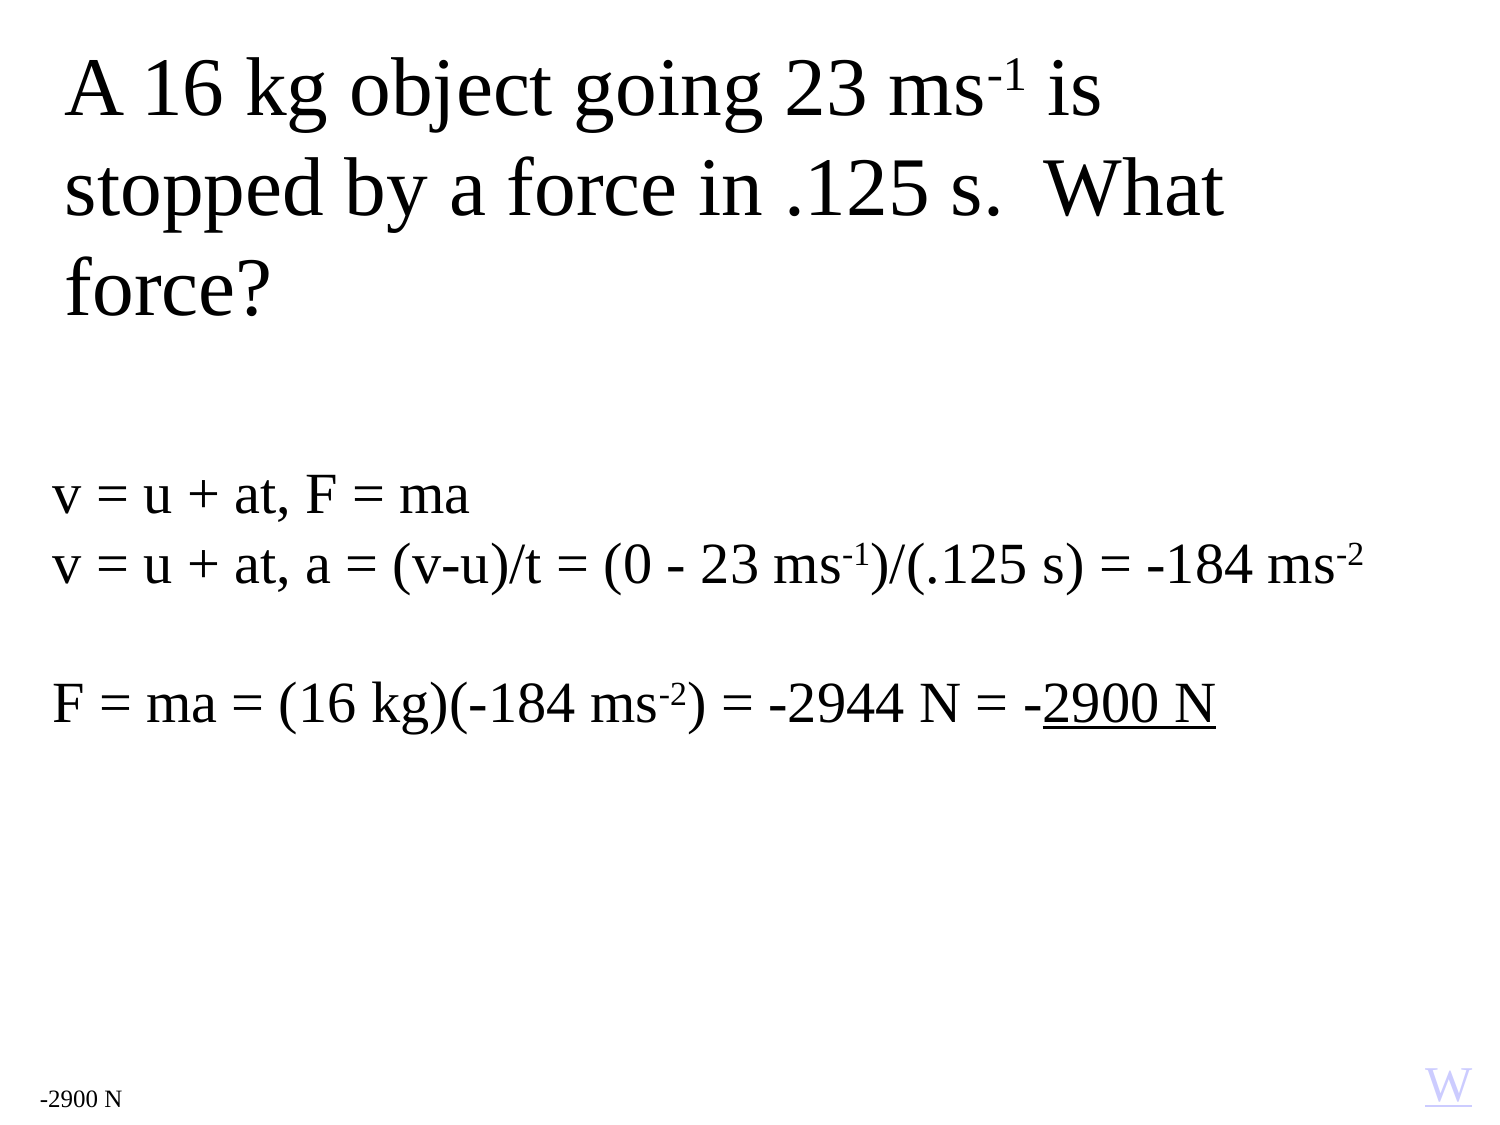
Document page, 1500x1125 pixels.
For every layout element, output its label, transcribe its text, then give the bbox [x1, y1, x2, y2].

text_box W [1410, 1044, 1488, 1119]
text_box -2900 N [25, 1074, 138, 1120]
text_box A 16 kg object going 23 ms-1 is stopped by a force in .125 s. What force? [50, 24, 1378, 340]
text_box v = u + at, F = ma v = u + at, a = (v-u)/t = (0 - 23 ms-1)/(.125 s) = -184 ms-2 F = ma = (16 kg)(-184 ms-2) = -2944 N = -2900 N [37, 447, 1463, 742]
